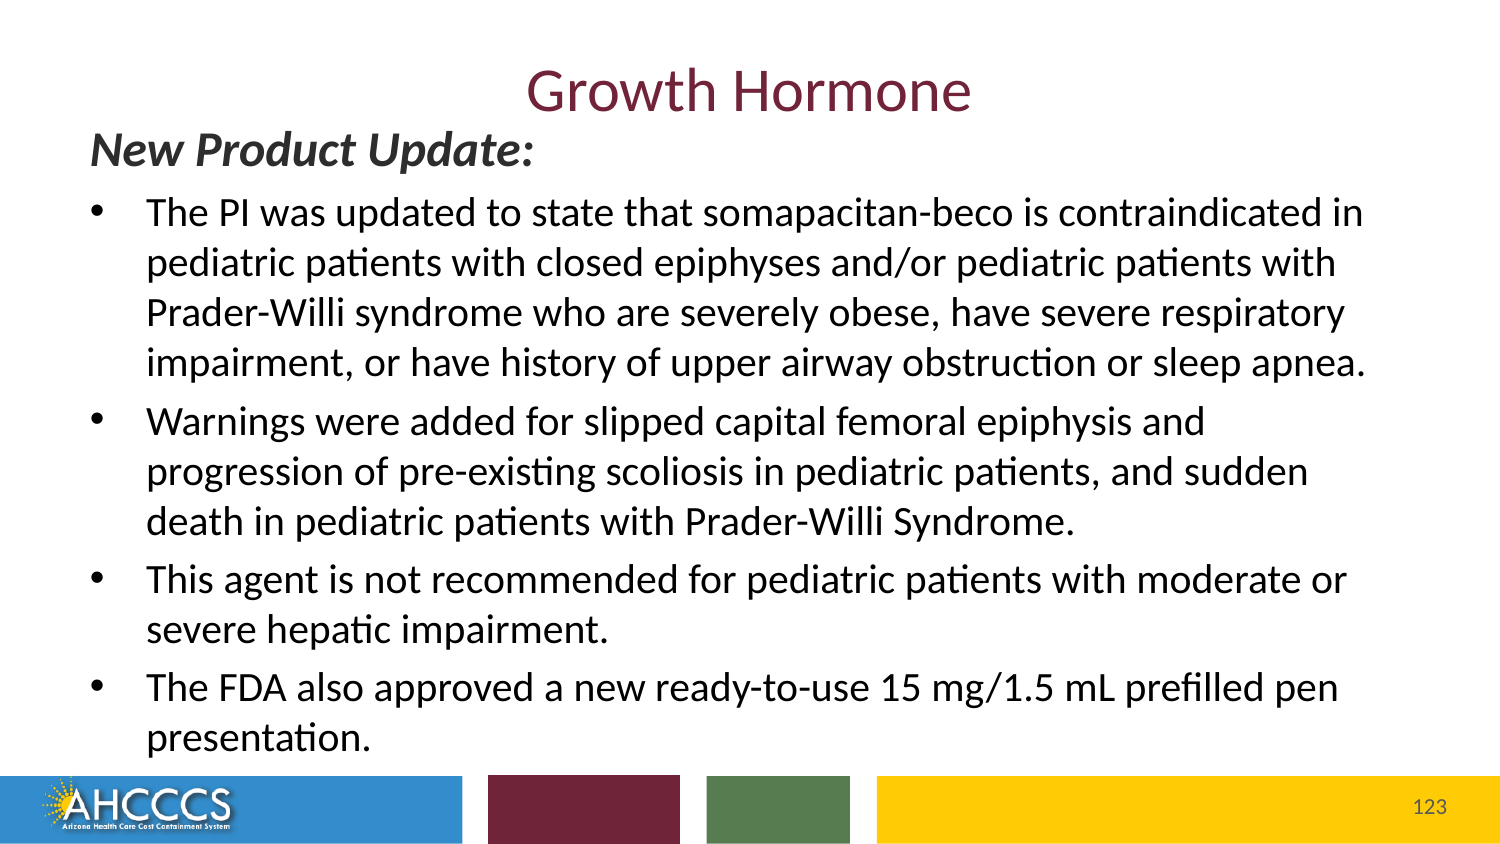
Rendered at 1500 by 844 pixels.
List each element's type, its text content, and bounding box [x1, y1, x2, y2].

picture [42, 776, 230, 830]
title Growth Hormone [75, 22, 1425, 109]
list New Product Update: The PI was updated to state that somapacitan-beco is contraindicated in pediatric patients with closed epiphyses and/or pediatric patients with Prader-Willi syndrome who are severely obese, have severe respiratory impairment, or have history of upper airway obstruction or sleep apnea. Warnings were added for slipped capital femoral epiphysis and progression of pre-existing scoliosis in pediatric patients, and sudden death in pediatric patients with Prader-Willi Syndrome. This agent is not recommended for pediatric patients with moderate or severe hepatic impairment. The FDA also approved a new ready-to-use 15 mg/1.5 mL prefilled pen presentation. [75, 109, 1425, 760]
